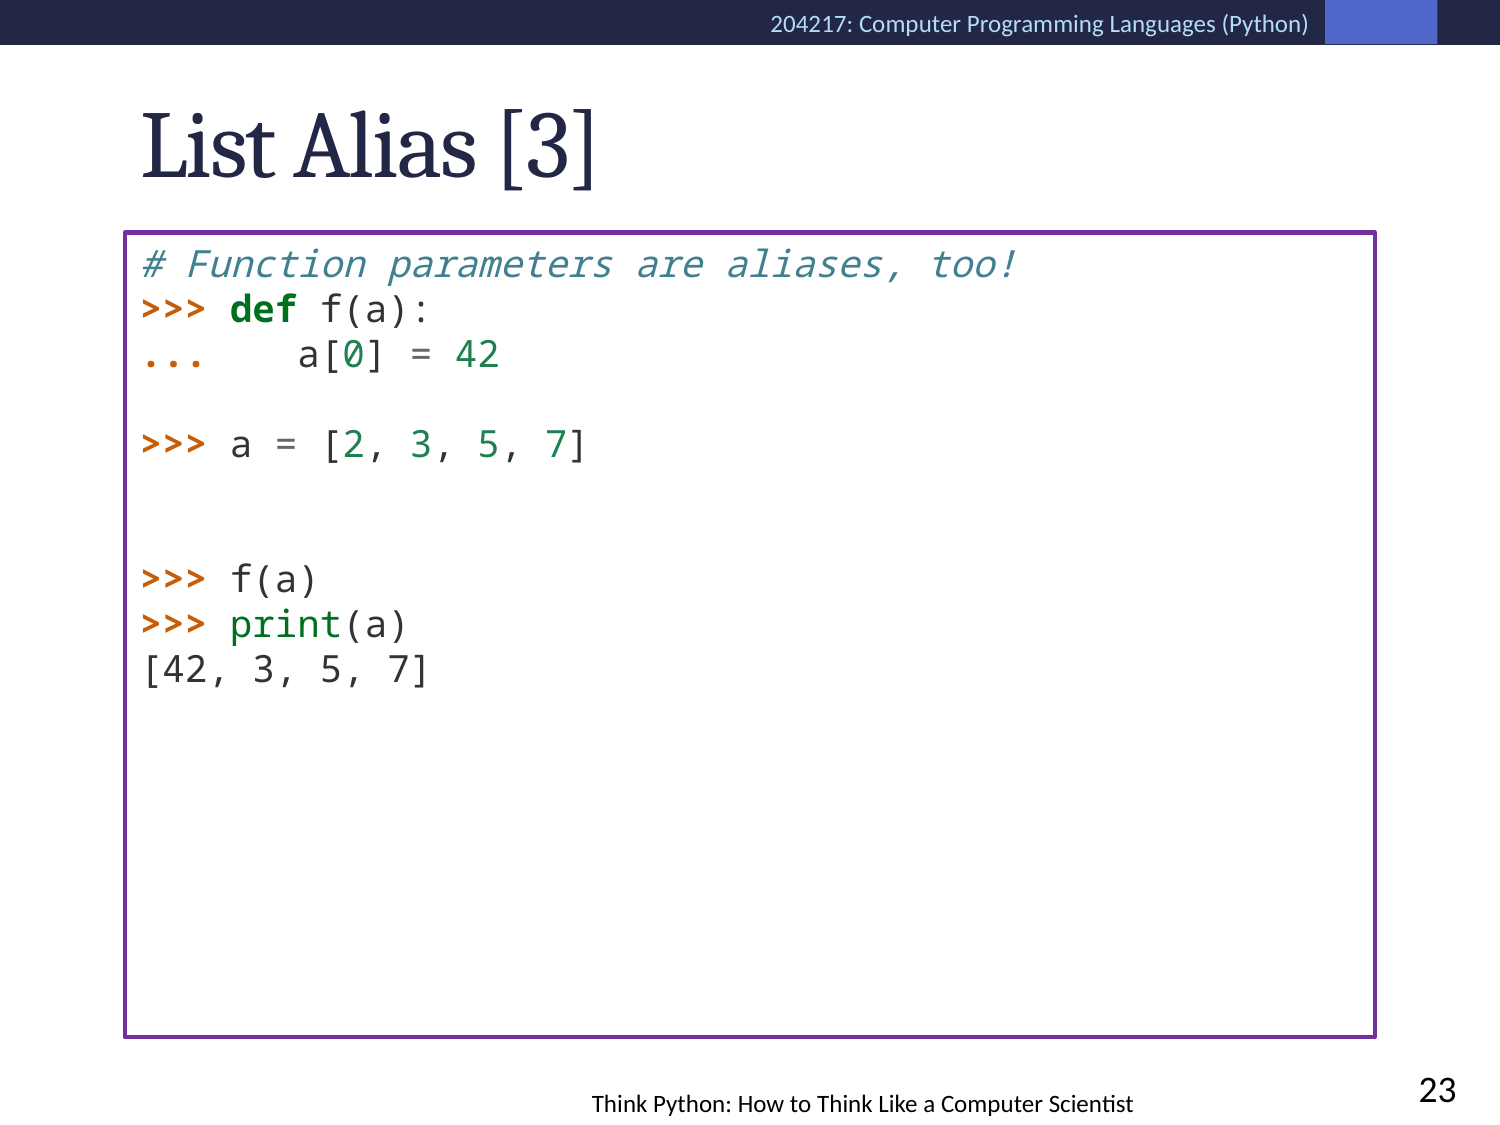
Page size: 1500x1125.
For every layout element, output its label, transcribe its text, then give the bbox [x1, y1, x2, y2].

text_box # Function parameters are aliases, too! >>> def f(a): ... a[0] = 42 >>> a = [2, 3, 5, 7] >>> f(a) >>> print(a) [42, 3, 5, 7] [123, 230, 1377, 1039]
title List Alias [3] [125, 45, 1375, 230]
slide_number 23 [1373, 1048, 1500, 1125]
footer Think Python: How to Think Like a Computer Scientist [0, 1079, 1150, 1125]
